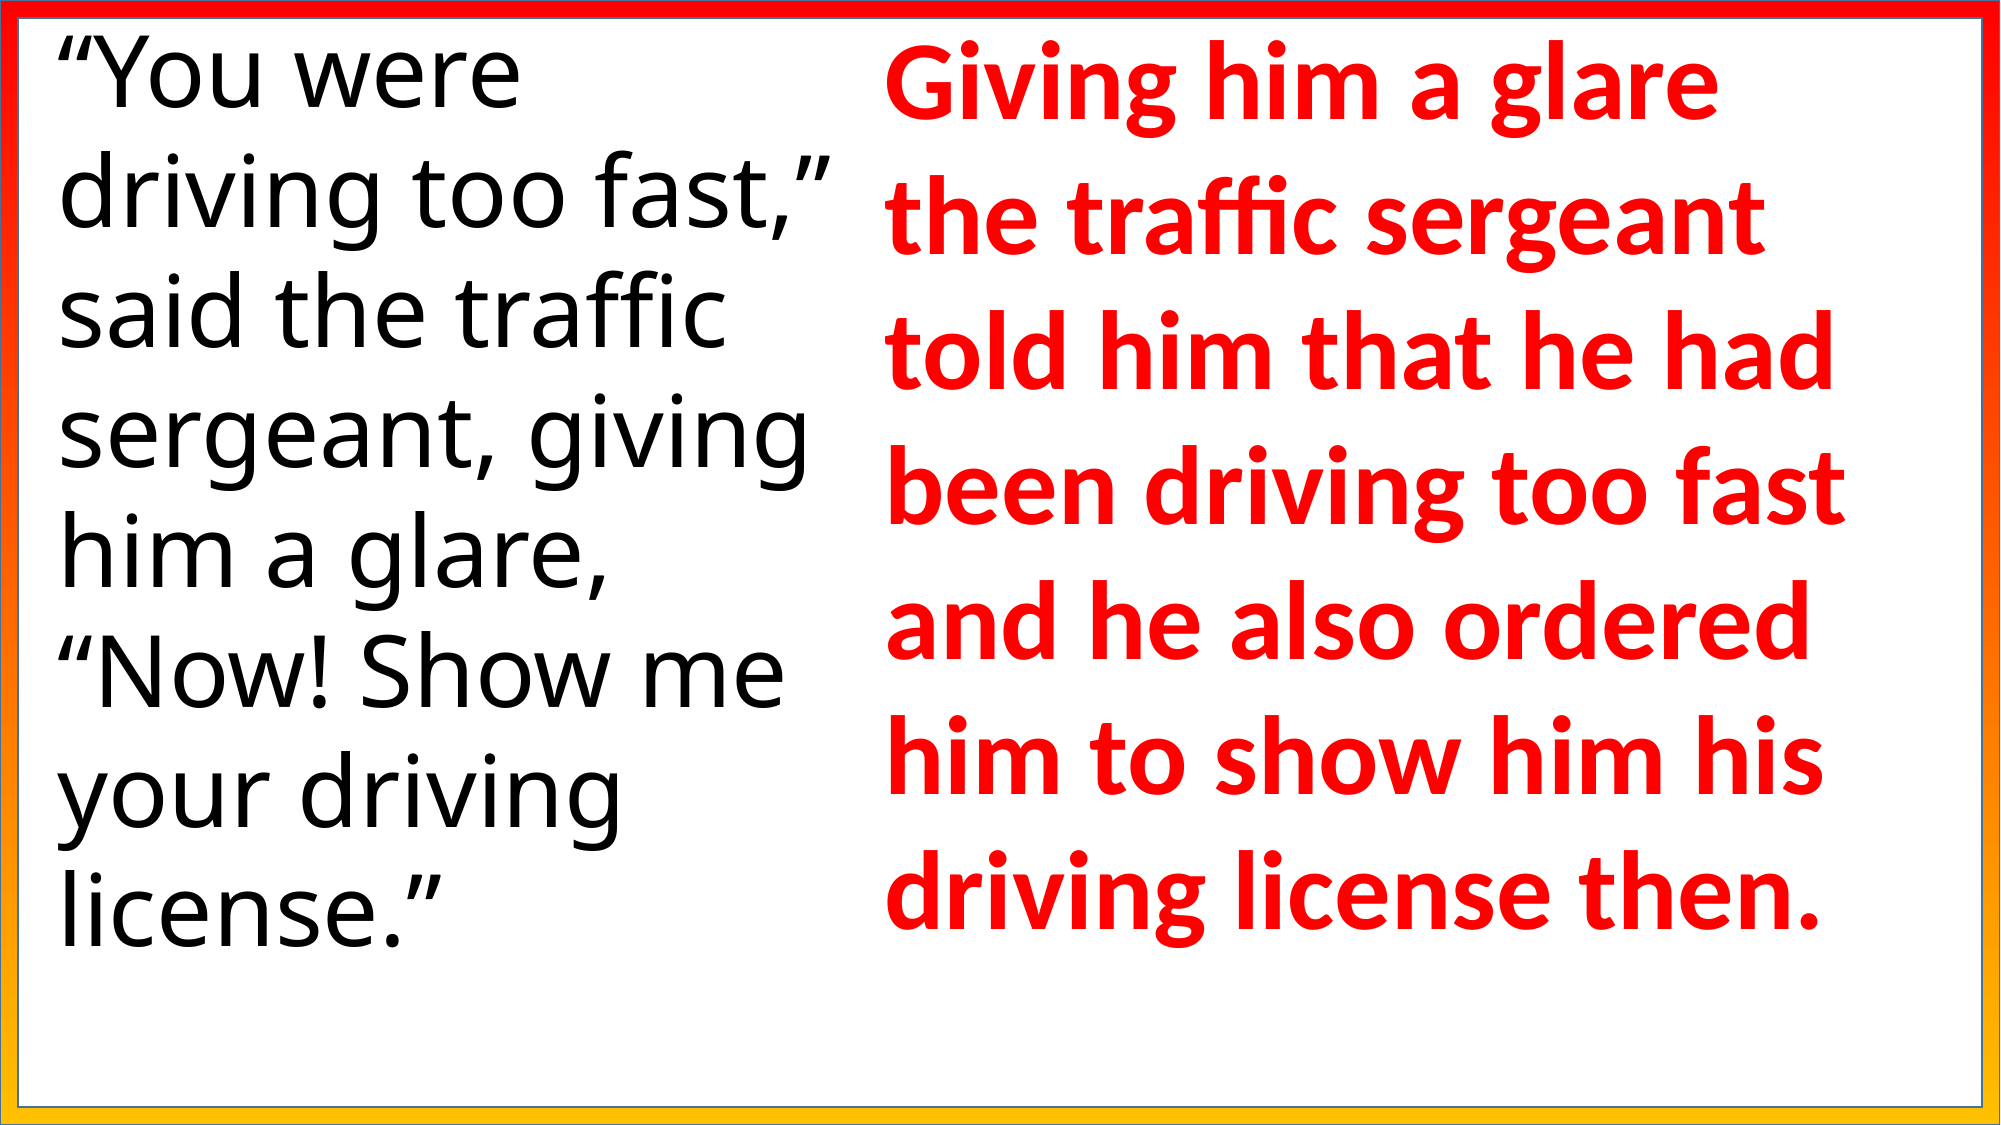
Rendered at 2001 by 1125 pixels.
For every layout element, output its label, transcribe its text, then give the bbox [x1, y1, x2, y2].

text_box Giving him a glare the traffic sergeant told him that he had been driving too fast and he also ordered him to show him his driving license then. [870, 0, 1870, 960]
text_box “You were driving too fast,” said the traffic sergeant, giving him a glare, “Now! Show me your driving license.” [42, 0, 870, 1095]
